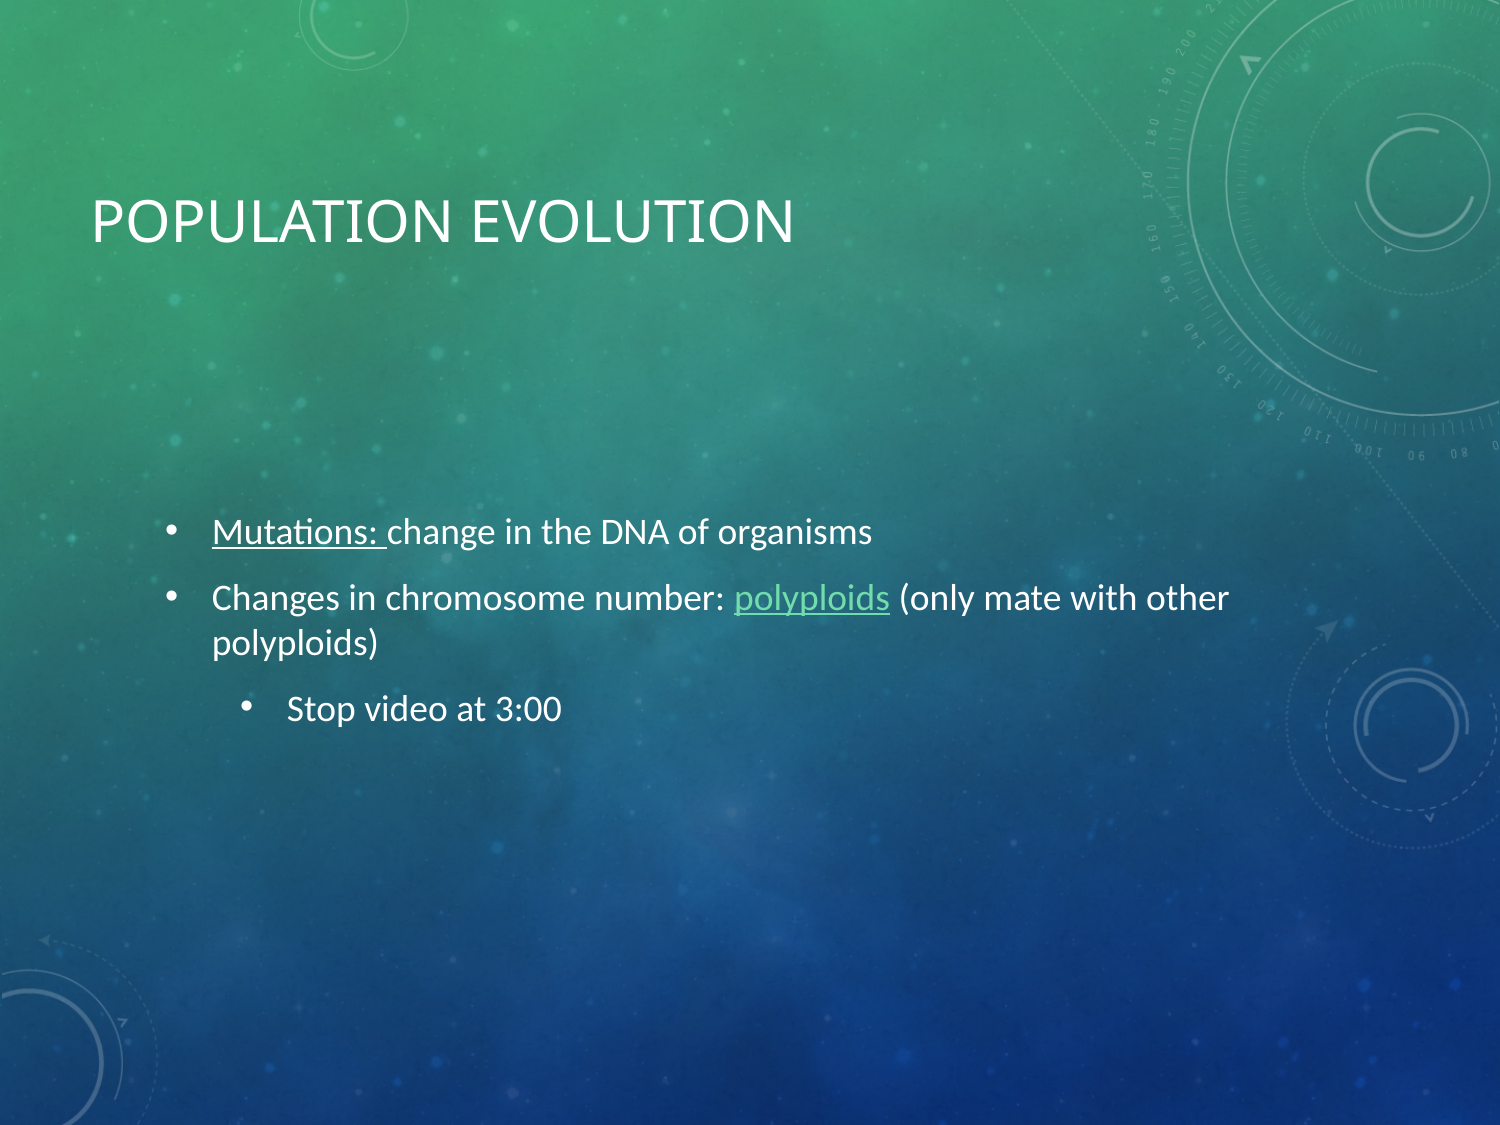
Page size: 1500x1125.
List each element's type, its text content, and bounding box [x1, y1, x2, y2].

list Mutations: change in the DNA of organisms Changes in chromosome number: polyploids (only mate with other polyploids) Stop video at 3:00 [75, 351, 1350, 950]
picture [0, 0, 1500, 1125]
title Population evolution [75, 99, 1350, 339]
